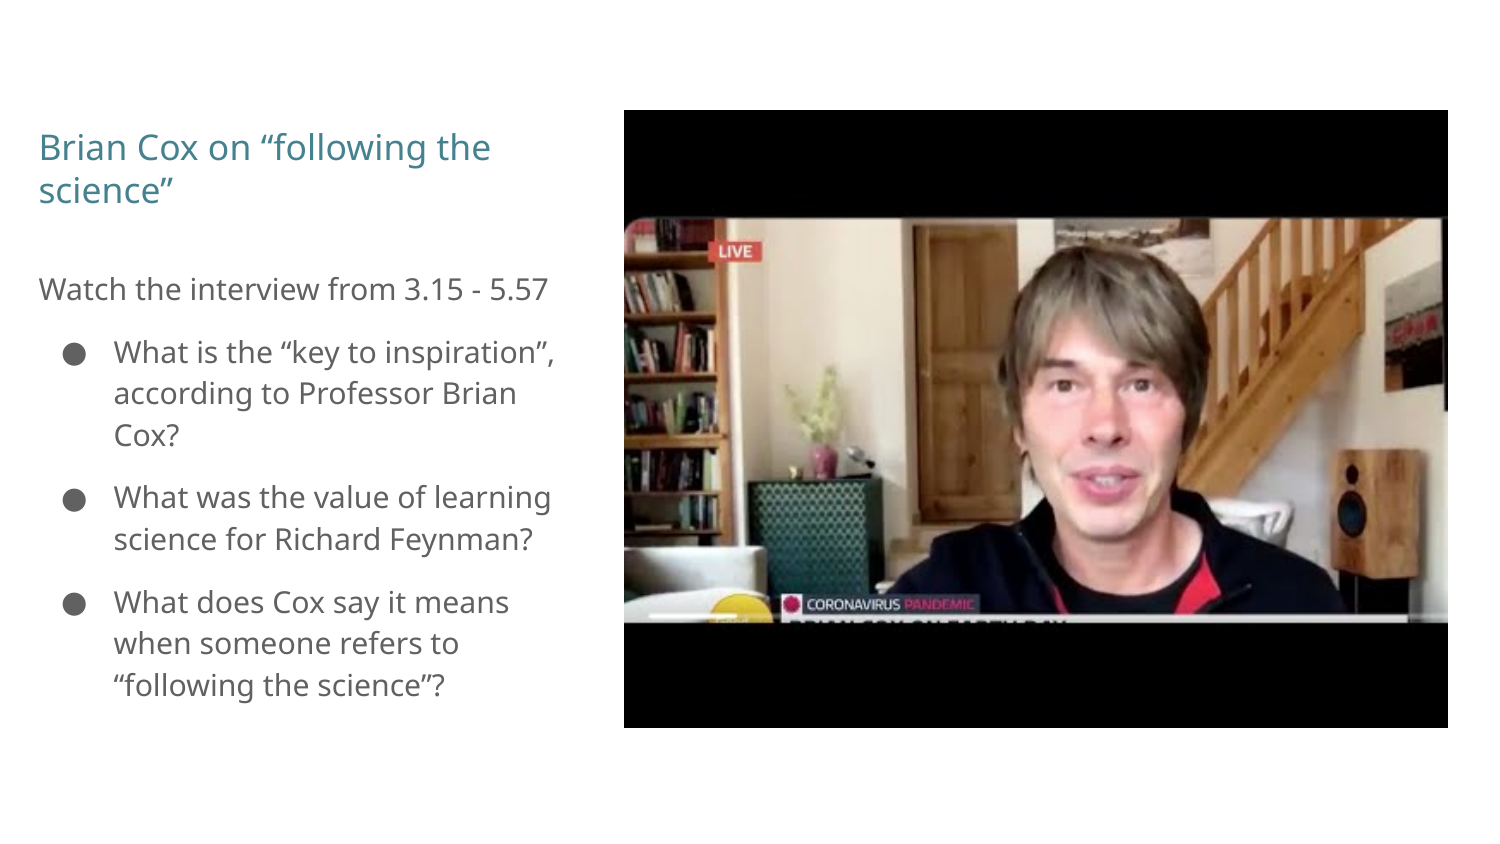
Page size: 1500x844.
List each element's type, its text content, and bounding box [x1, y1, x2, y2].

list Watch the interview from 3.15 - 5.57 What is the “key to inspiration”, according to Professor Brian Cox? What was the value of learning science for Richard Feynman? What does Cox say it means when someone refers to “following the science”? [23, 249, 586, 728]
picture [624, 109, 1448, 728]
title Brian Cox on “following the science” [23, 110, 586, 249]
